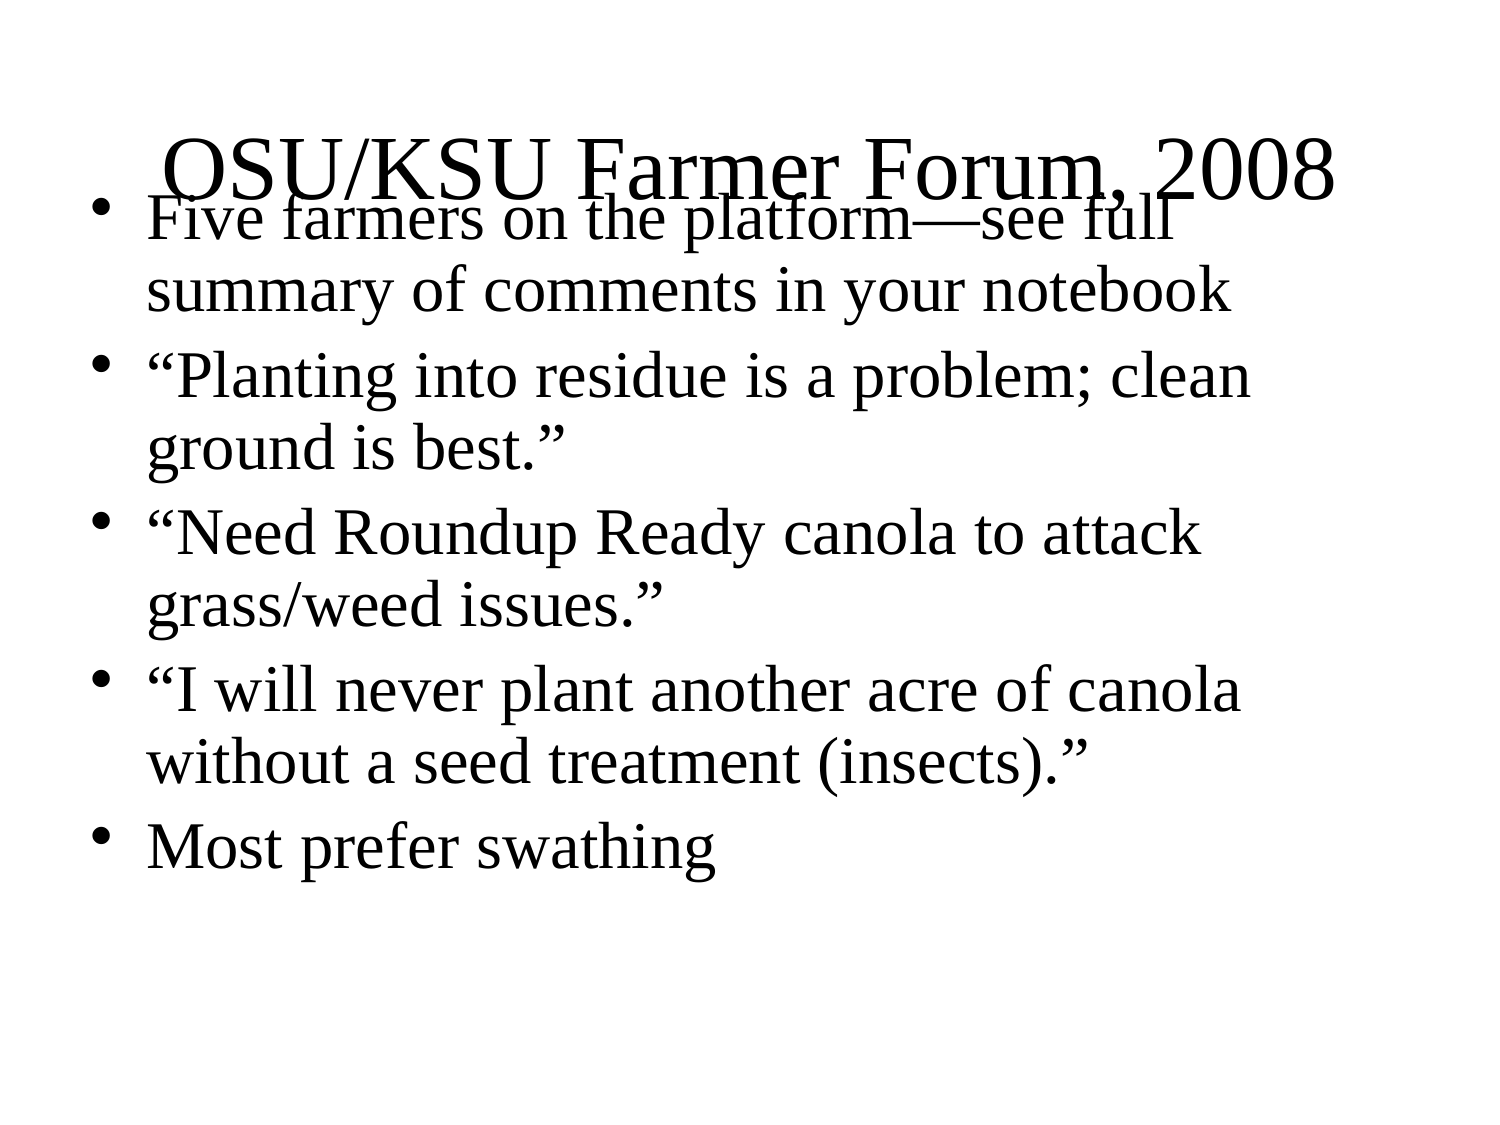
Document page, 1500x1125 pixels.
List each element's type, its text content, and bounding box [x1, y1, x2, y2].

title OSU/KSU Farmer Forum, 2008 [112, 99, 1388, 174]
list Five farmers on the platform—see full summary of comments in your notebook “Planting into residue is a problem; clean ground is best.” “Need Roundup Ready canola to attack grass/weed issues.” “I will never plant another acre of canola without a seed treatment (insects).” Most prefer swathing [74, 174, 1426, 918]
